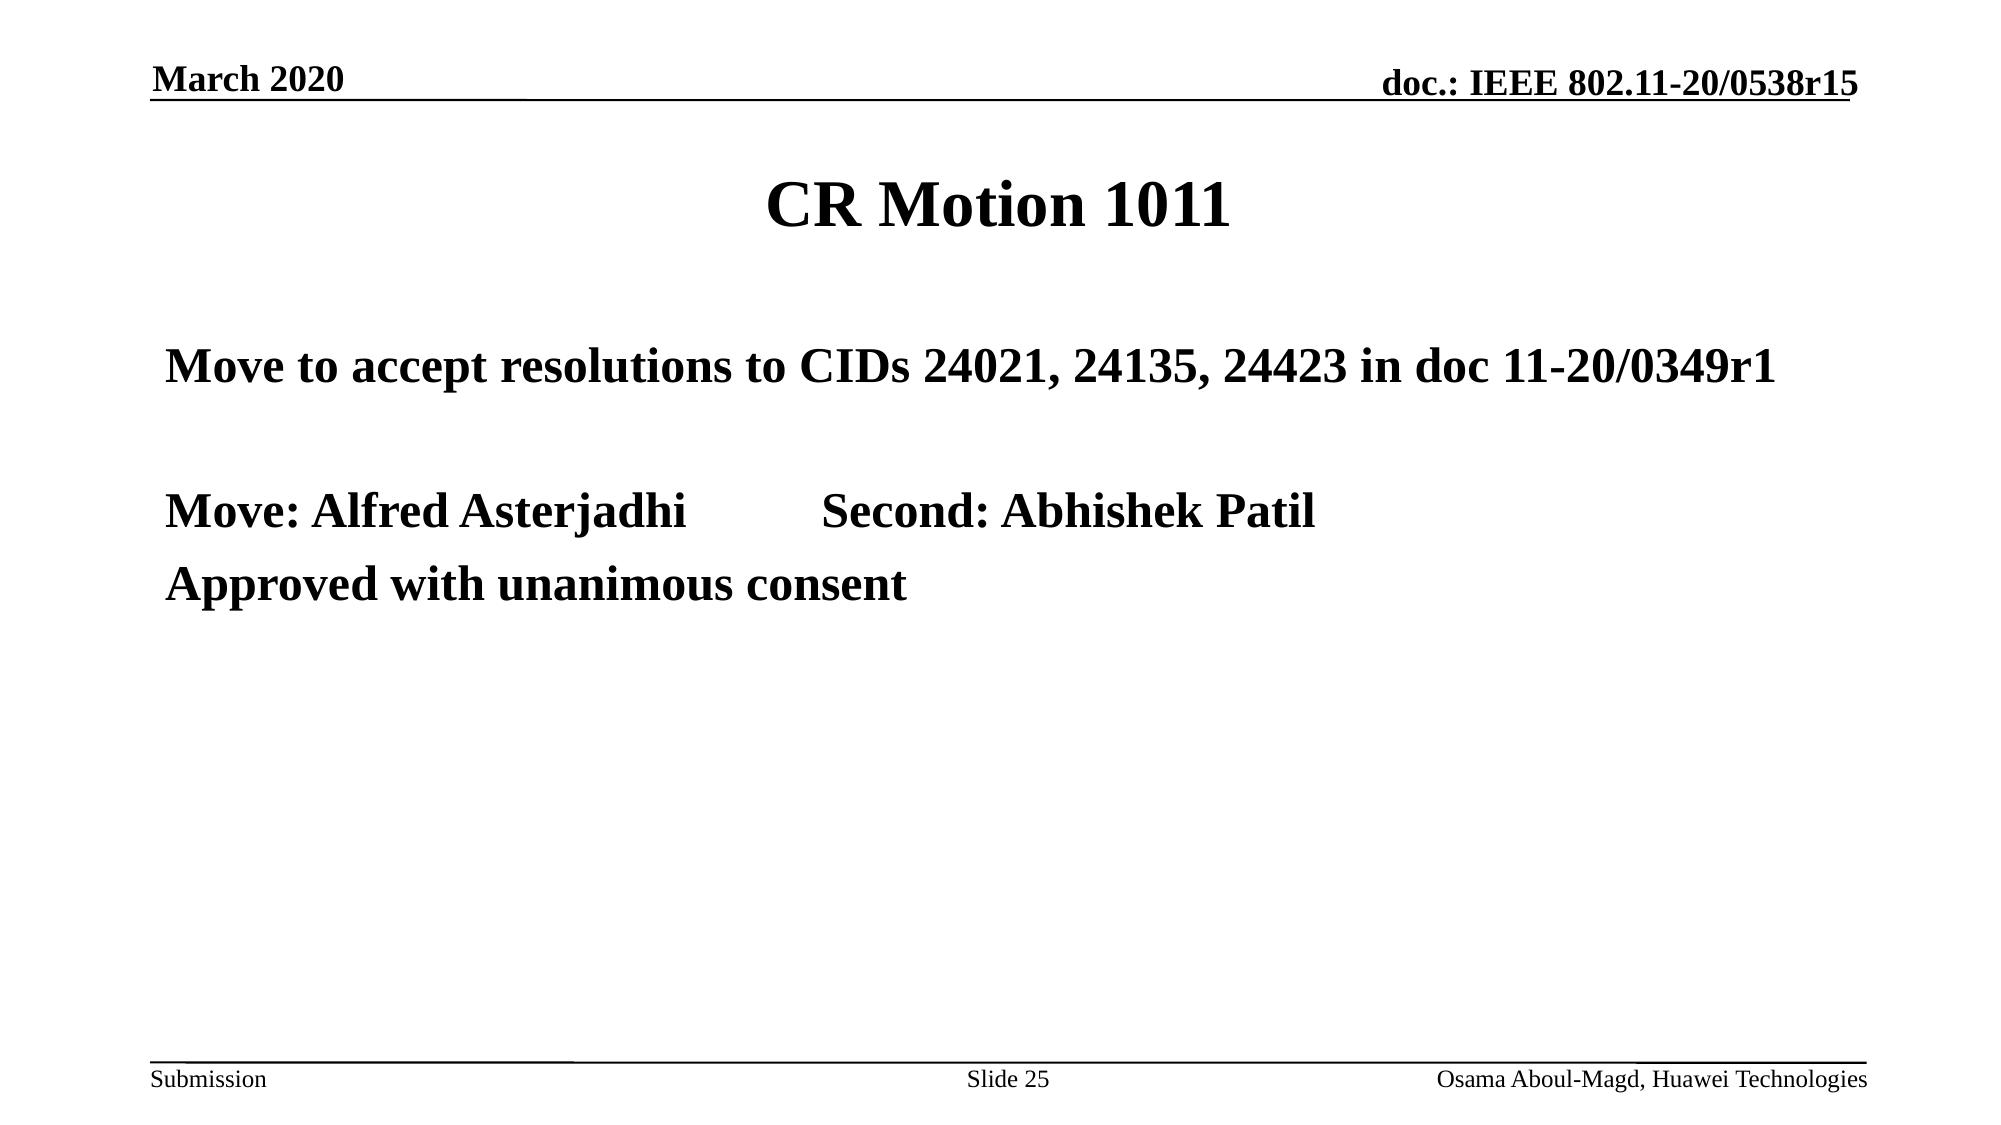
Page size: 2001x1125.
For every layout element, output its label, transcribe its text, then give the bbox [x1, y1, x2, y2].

slide_number Slide 25 [950, 1061, 1067, 1123]
title CR Motion 1011 [149, 112, 1850, 288]
list Move to accept resolutions to CIDs 24021, 24135, 24423 in doc 11-20/0349r1 Move: Alfred Asterjadhi Second: Abhishek Patil Approved with unanimous consent [149, 324, 1850, 1000]
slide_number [152, 54, 563, 100]
footer Osama Aboul-Magd, Huawei Technologies [1171, 1061, 1869, 1093]
